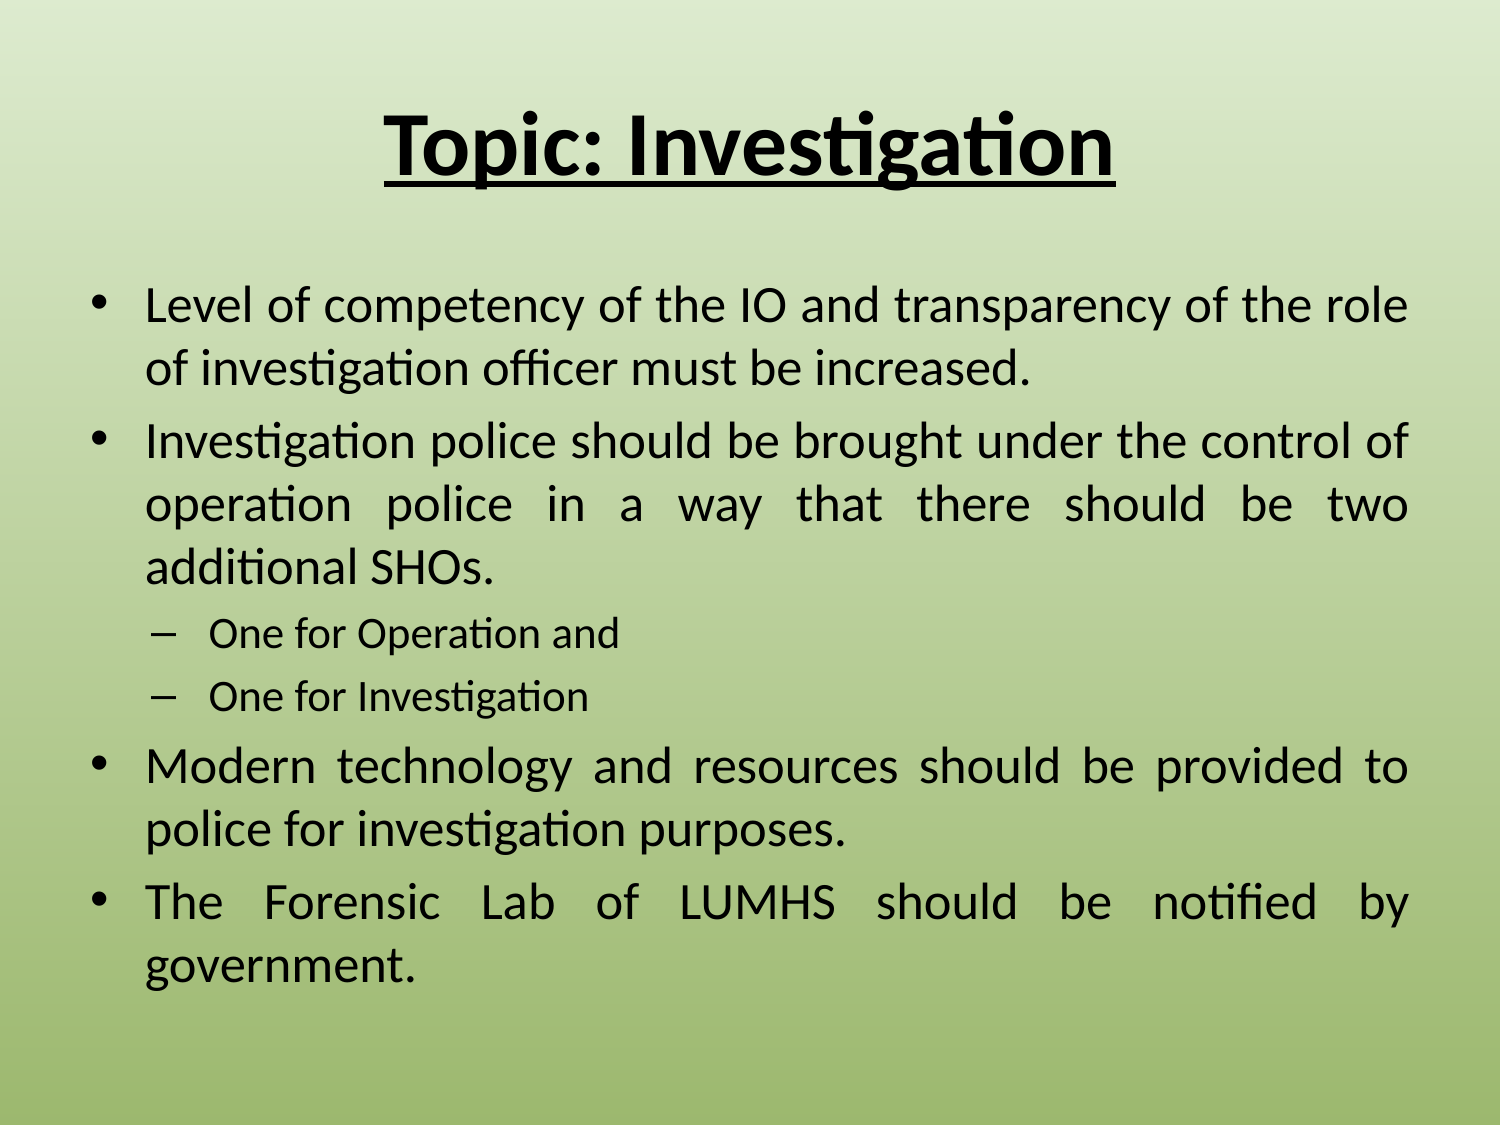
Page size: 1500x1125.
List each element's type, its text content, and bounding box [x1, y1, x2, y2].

title Topic: Investigation [75, 45, 1425, 233]
list Level of competency of the IO and transparency of the role of investigation officer must be increased. Investigation police should be brought under the control of operation police in a way that there should be two additional SHOs. One for Operation and One for Investigation Modern technology and resources should be provided to police for investigation purposes. The Forensic Lab of LUMHS should be notified by government. [75, 262, 1425, 1005]
